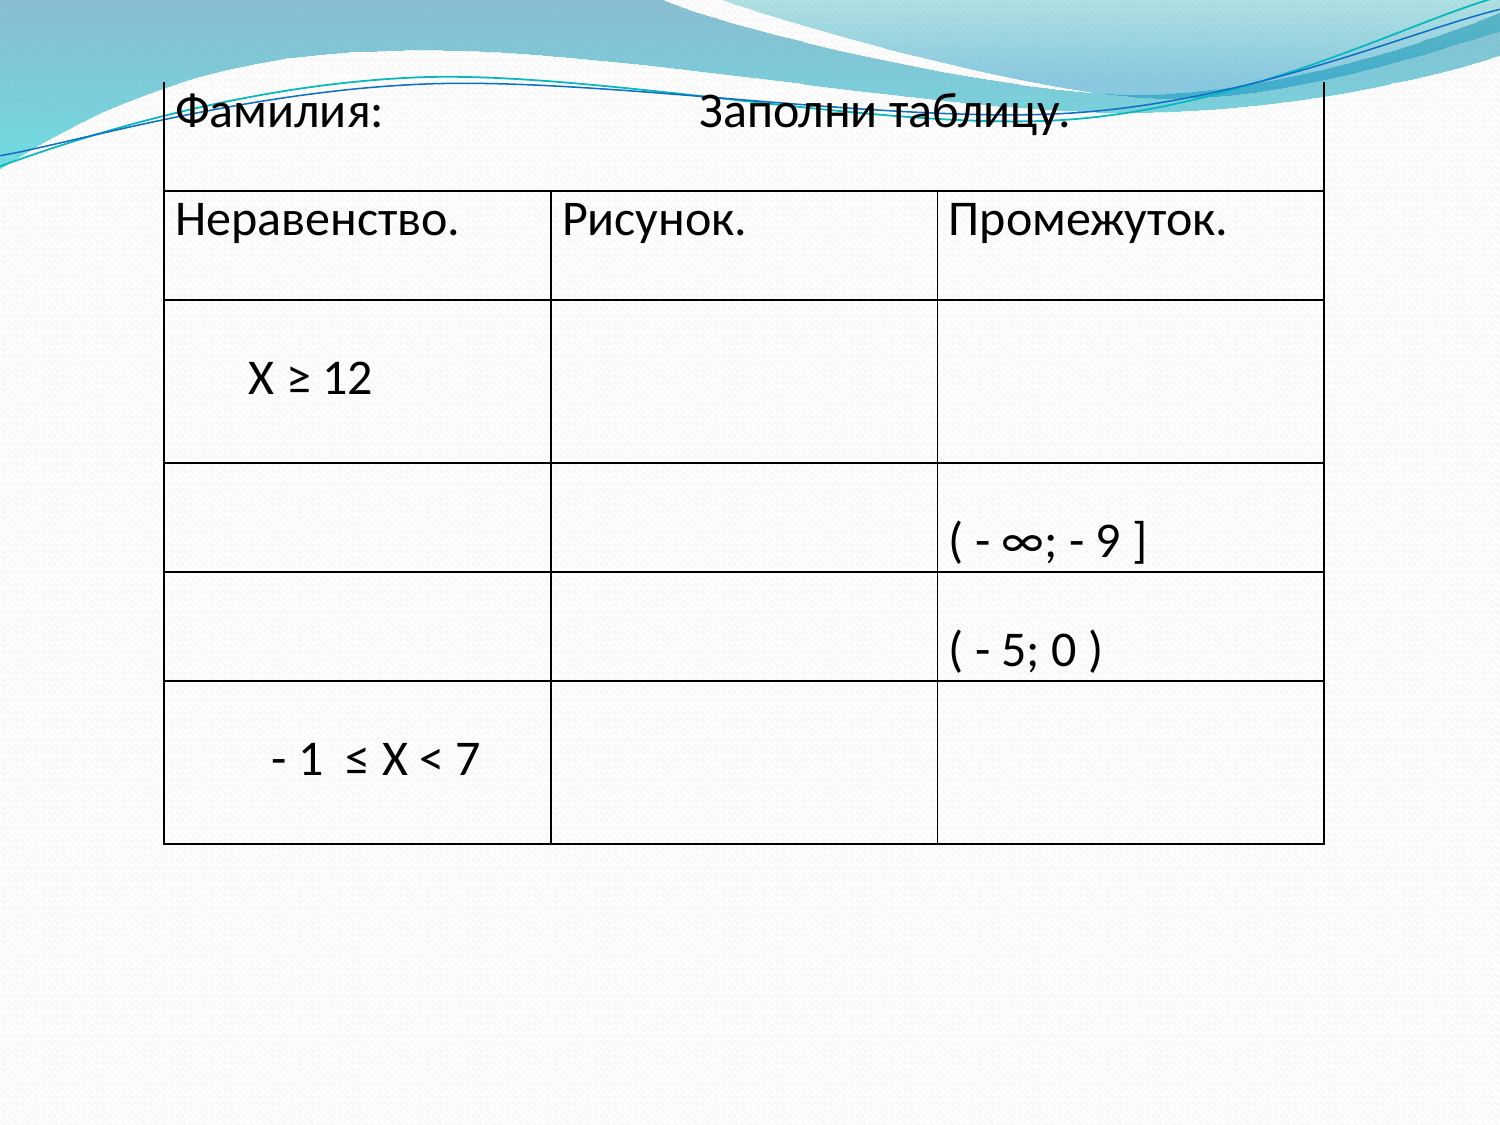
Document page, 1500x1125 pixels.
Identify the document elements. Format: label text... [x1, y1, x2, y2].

table_cell [552, 464, 937, 571]
table_header Фамилия: Заполни таблицу. [165, 82, 1323, 190]
table_cell [938, 301, 1323, 462]
table_cell [165, 573, 550, 680]
table_cell [552, 573, 937, 680]
table_cell Рисунок. [552, 192, 937, 299]
table_cell [552, 301, 937, 462]
table_cell ( - ∞; - 9 ] [938, 464, 1323, 571]
table_cell Неравенство. [165, 192, 550, 299]
table_cell [165, 464, 550, 571]
table_cell [552, 682, 937, 843]
table_cell - 1 ≤ X < 7 [165, 682, 550, 843]
table_cell ( - 5; 0 ) [938, 573, 1323, 680]
table_cell Промежуток. [938, 192, 1323, 299]
table_cell Х ≥ 12 [165, 301, 550, 462]
table_cell [938, 682, 1323, 843]
